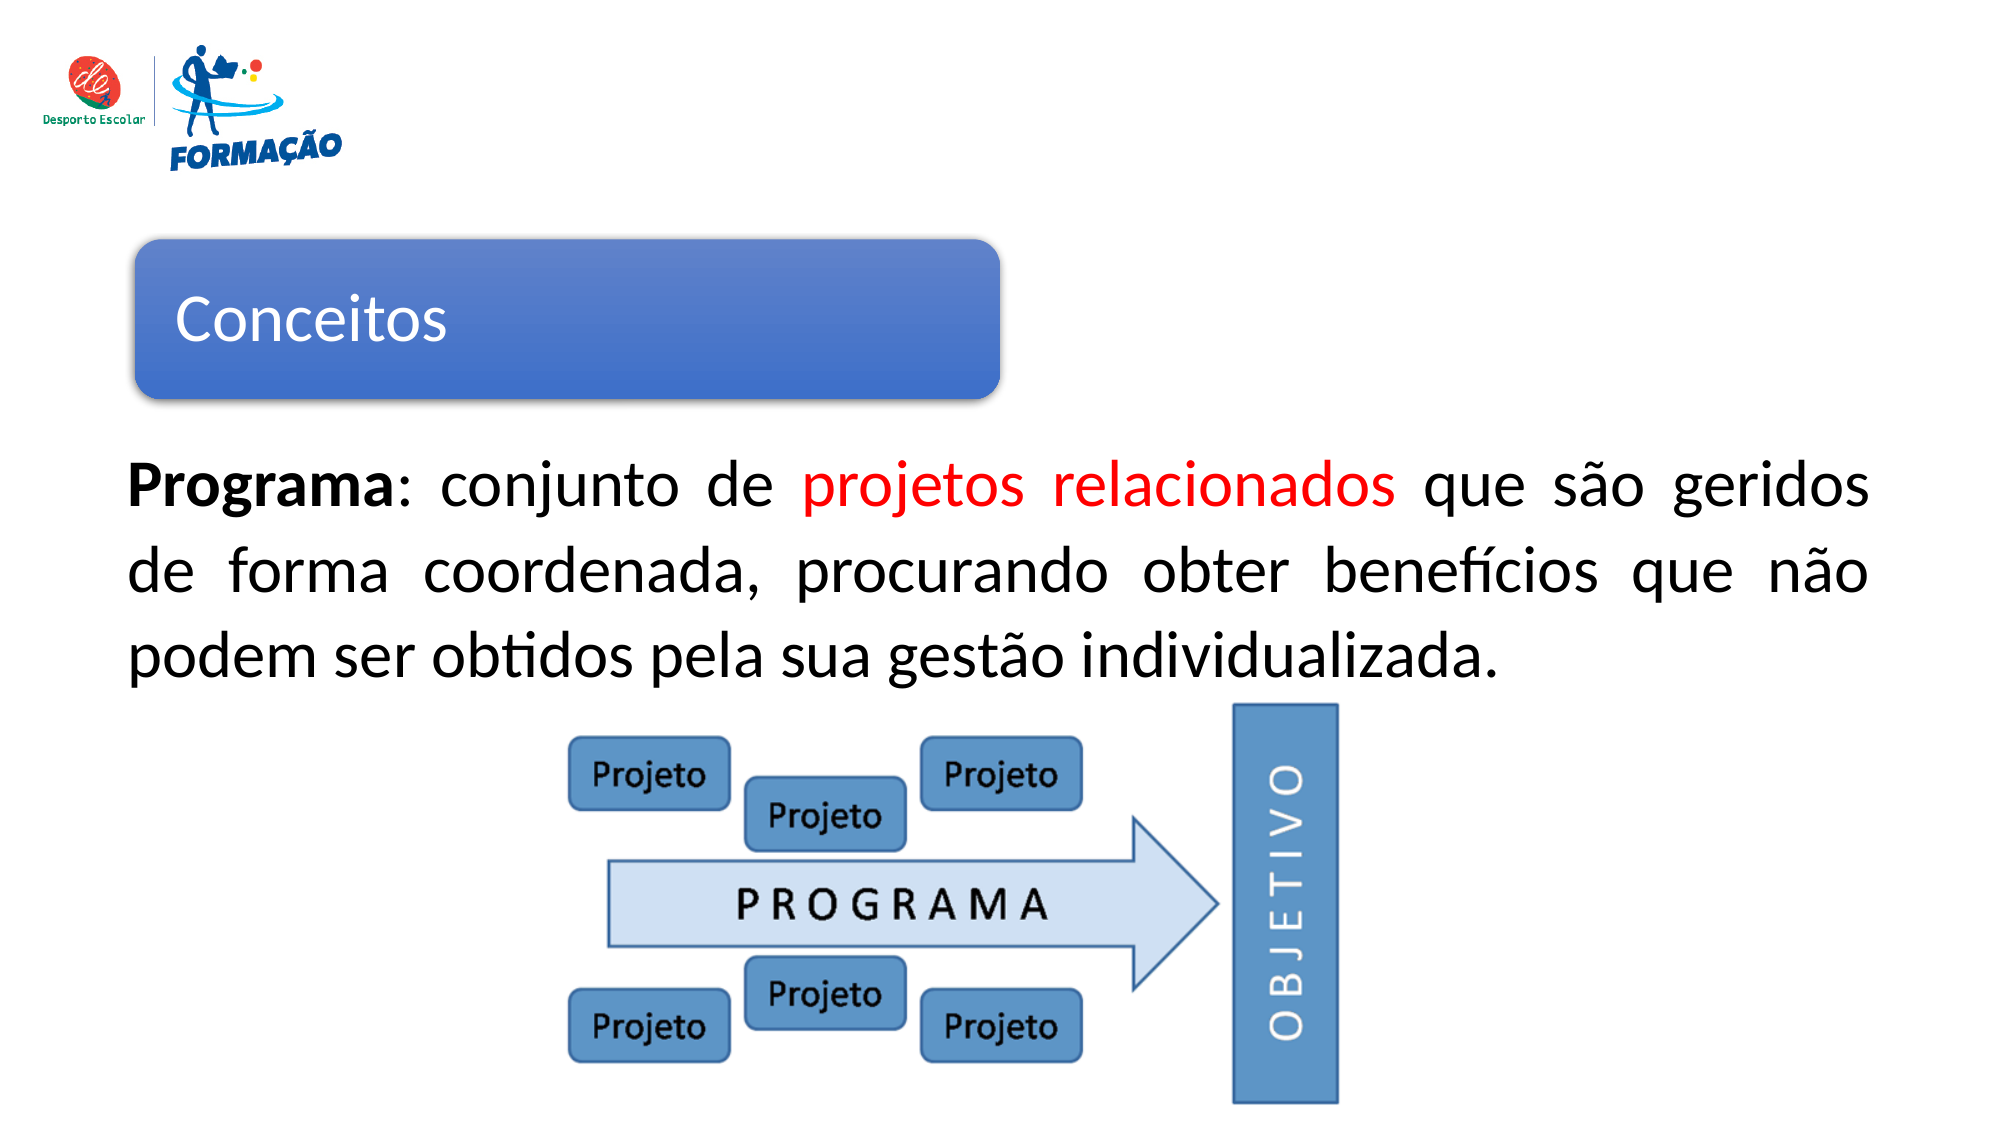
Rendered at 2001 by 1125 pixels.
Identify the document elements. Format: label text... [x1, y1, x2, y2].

picture [0, 0, 1383, 193]
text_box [134, 239, 1000, 400]
picture [457, 700, 1482, 1125]
text_box Programa: conjunto de projetos relacionados que são geridos de forma coordenada, procurando obter benefícios que não podem ser obtidos pela sua gestão individualizada. [112, 426, 1886, 699]
